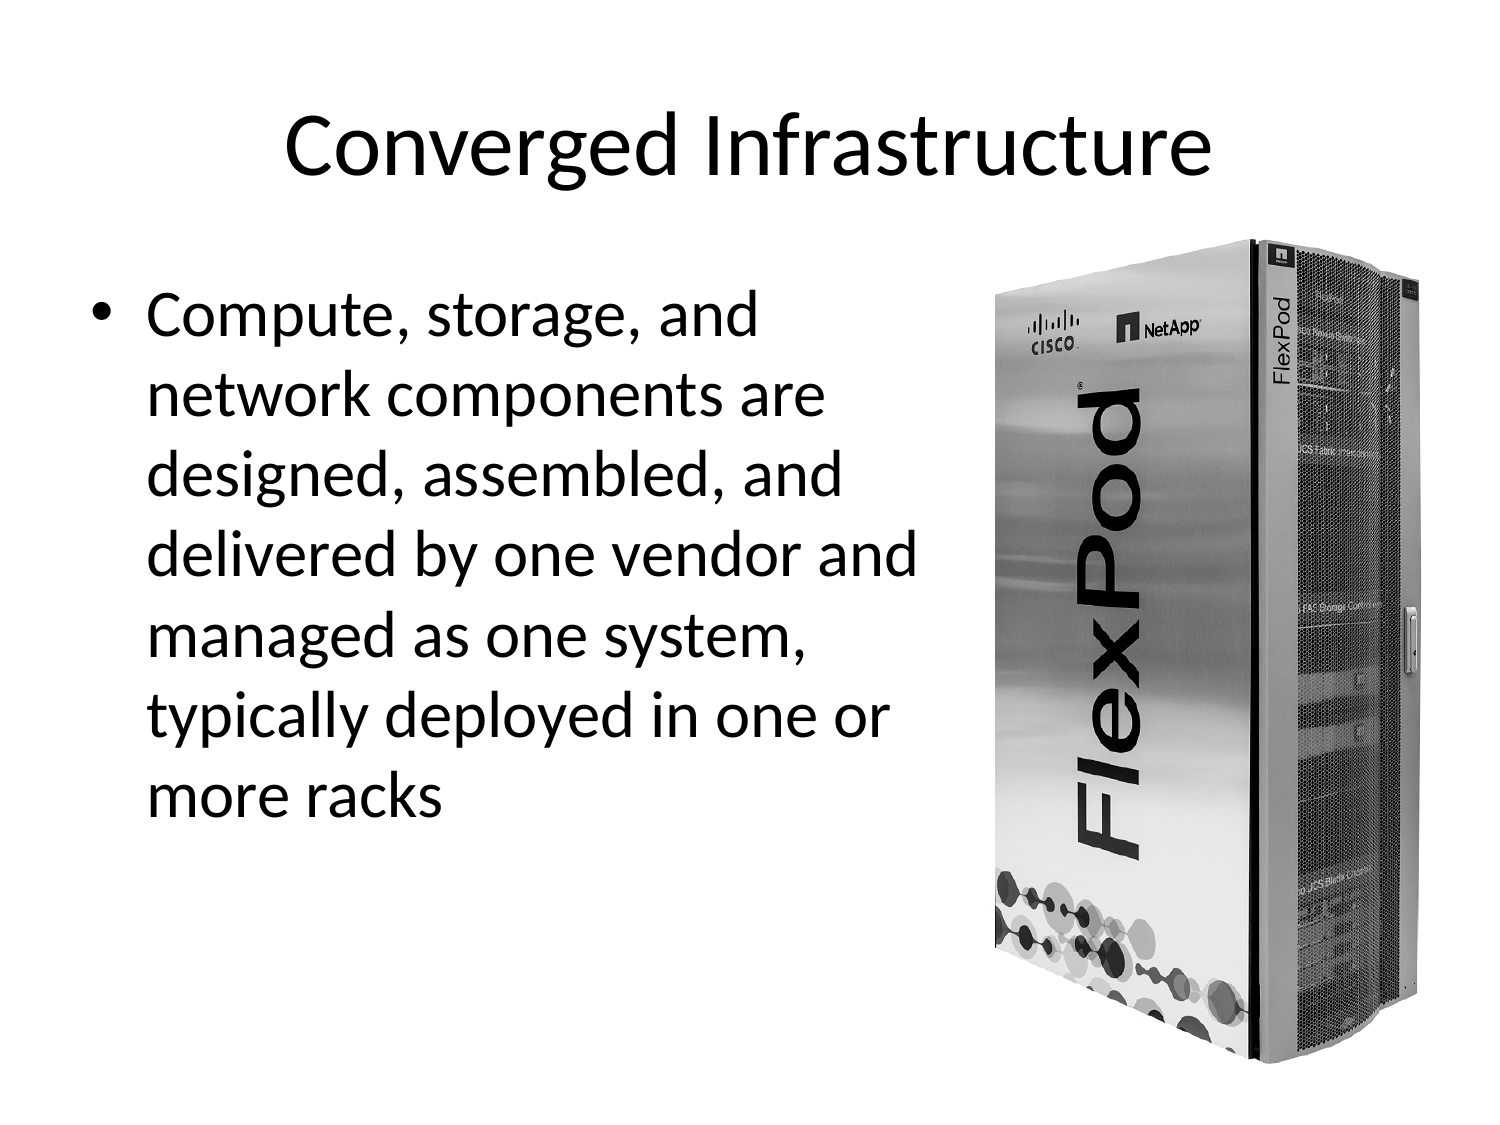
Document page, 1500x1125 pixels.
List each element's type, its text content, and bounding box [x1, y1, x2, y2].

title Converged Infrastructure [75, 45, 1425, 233]
picture [974, 232, 1426, 1072]
list Compute, storage, and network components are designed, assembled, and delivered by one vendor and managed as one system, typically deployed in one or more racks [75, 262, 969, 1050]
